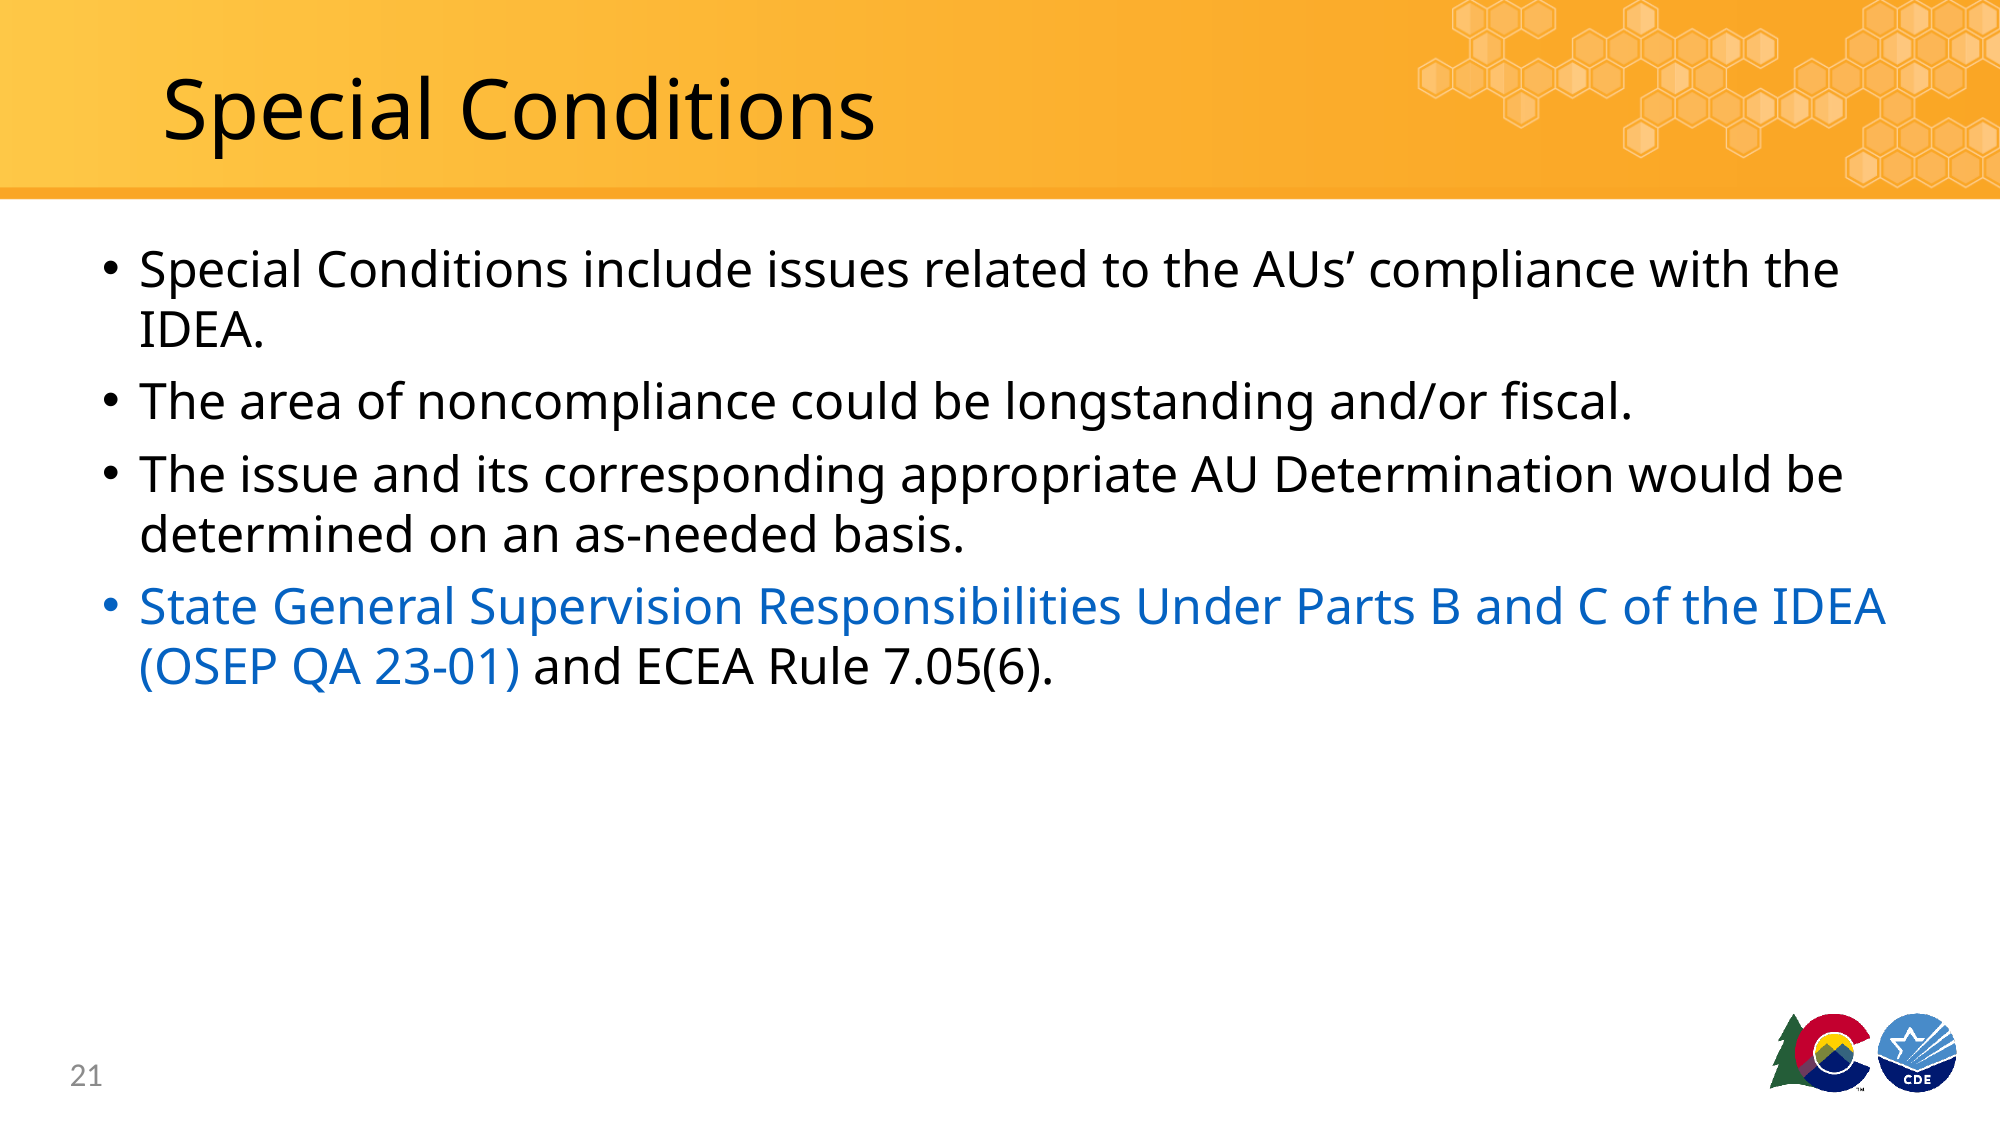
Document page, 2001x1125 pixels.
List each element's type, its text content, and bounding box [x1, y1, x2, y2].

picture [1768, 1012, 1957, 1093]
title Special Conditions [147, 24, 1873, 200]
picture [0, 0, 2000, 200]
list Special Conditions include issues related to the AUs’ compliance with the IDEA. The area of noncompliance could be longstanding and/or fiscal. The issue and its corresponding appropriate AU Determination would be determined on an as-needed basis. State General Supervision Responsibilities Under Parts B and C of the IDEA (OSEP QA 23-01) and ECEA Rule 7.05(6). [102, 237, 1906, 854]
slide_number 21 [54, 1042, 505, 1103]
